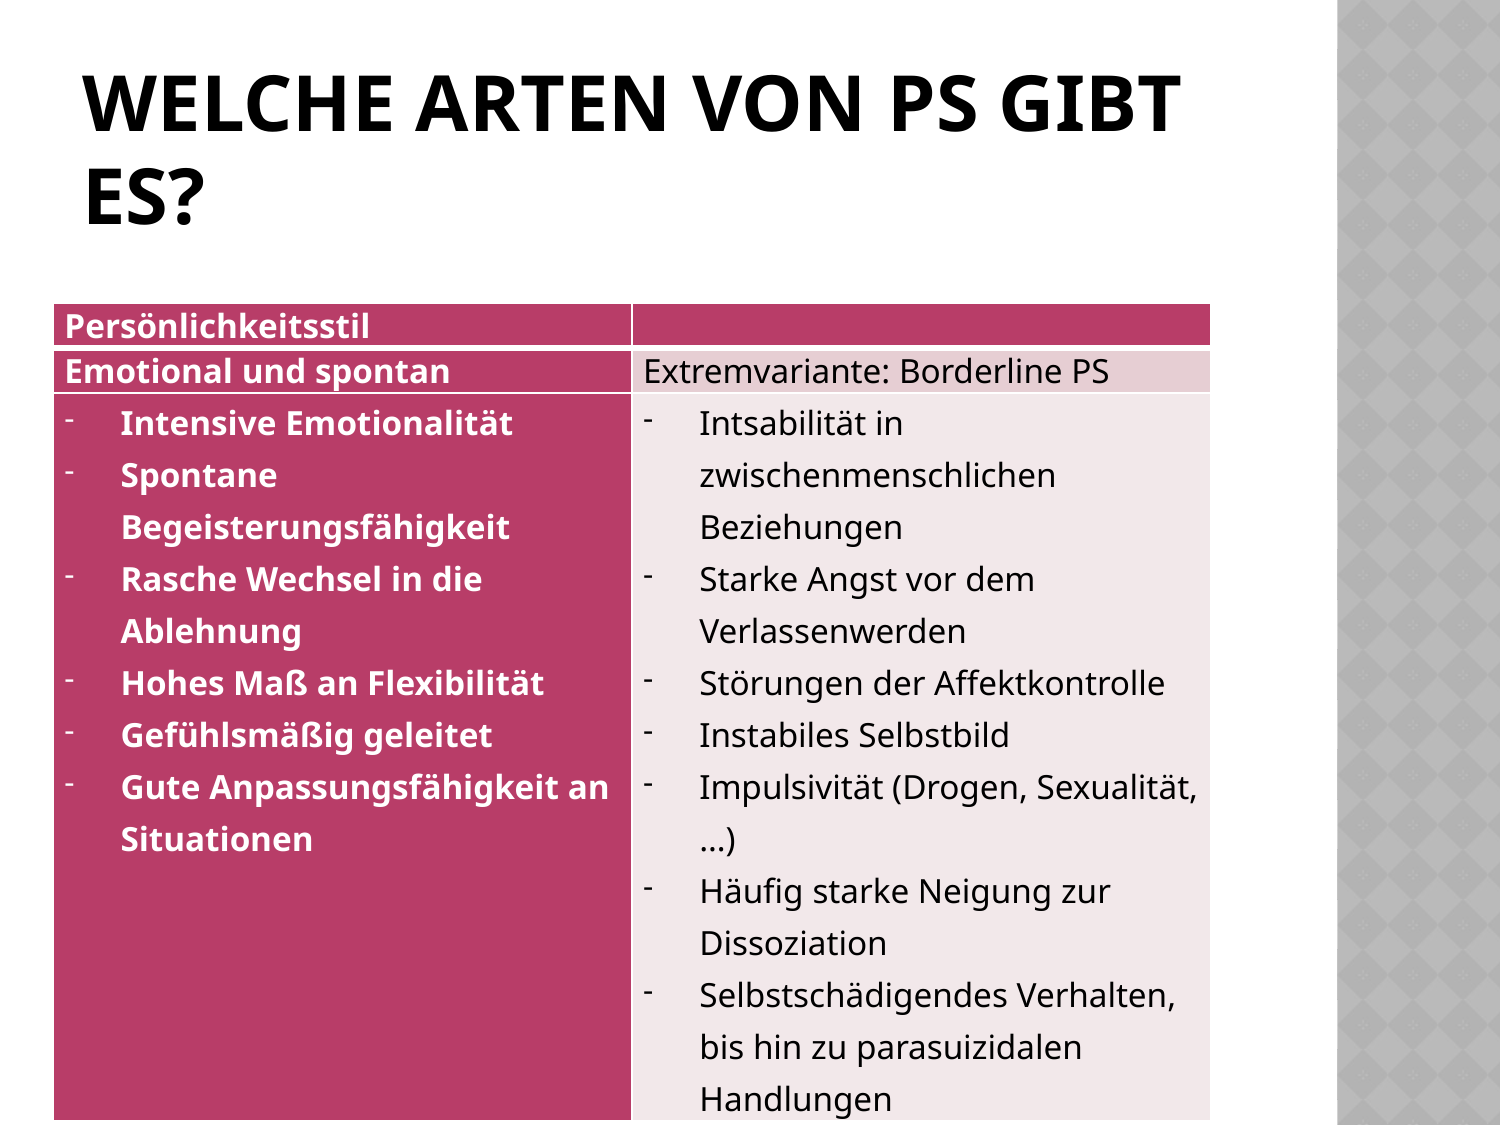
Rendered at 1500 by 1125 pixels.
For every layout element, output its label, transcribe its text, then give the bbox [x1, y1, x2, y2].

table_cell Intsabilität in zwischenmenschlichen Beziehungen Starke Angst vor dem Verlassenwerden Störungen der Affektkontrolle Instabiles Selbstbild Impulsivität (Drogen, Sexualität,…) Häufig starke Neigung zur Dissoziation Selbstschädigendes Verhalten, bis hin zu parasuizidalen Handlungen [633, 394, 1210, 1120]
table_cell Intensive Emotionalität Spontane Begeisterungsfähigkeit Rasche Wechsel in die Ablehnung Hohes Maß an Flexibilität Gefühlsmäßig geleitet Gute Anpassungsfähigkeit an Situationen [54, 394, 631, 1120]
table_header [633, 304, 1210, 345]
table_cell Emotional und spontan [54, 351, 631, 392]
table_cell Extremvariante: Borderline PS [633, 351, 1210, 392]
table_header Persönlichkeitsstil [54, 304, 631, 345]
title Welche Arten von PS gibt es? [75, 52, 1263, 240]
